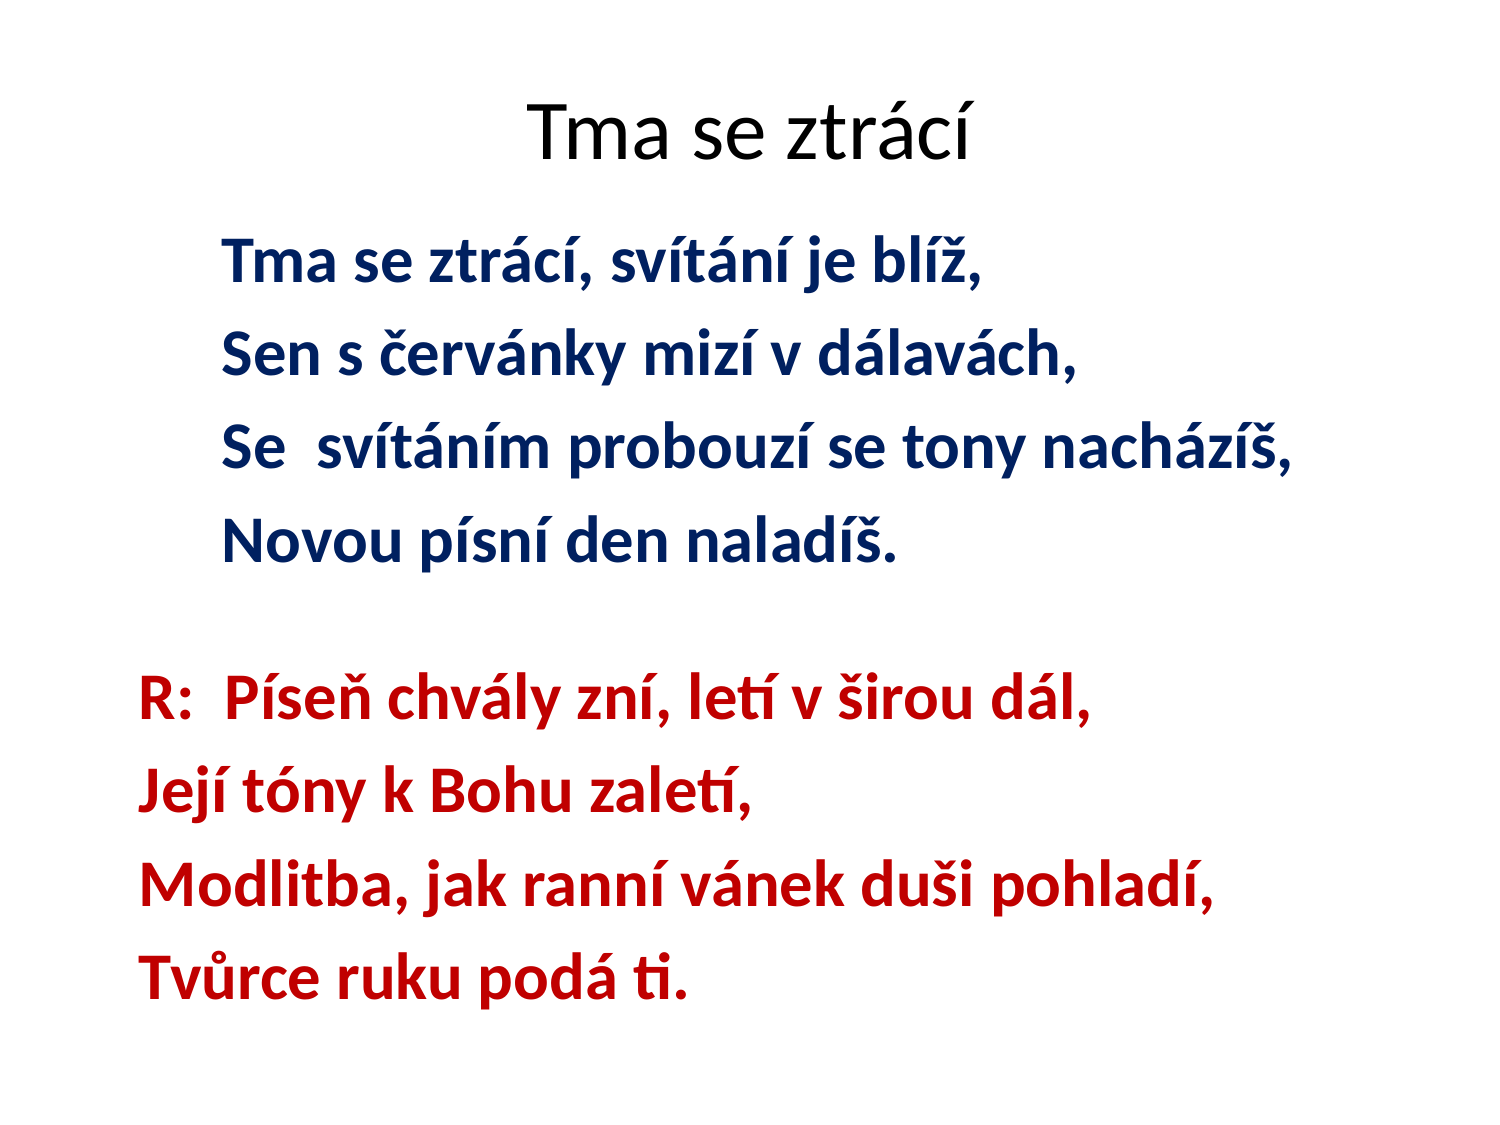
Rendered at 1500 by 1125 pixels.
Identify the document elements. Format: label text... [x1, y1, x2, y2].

text_box R: Píseň chvály zní, letí v širou dál, Její tóny k Bohu zaletí, Modlitba, jak ranní vánek duši pohladí, Tvůrce ruku podá ti. [123, 645, 1412, 1071]
subtitle Tma se ztrácí, svítání je blíž, Sen s červánky mizí v dálavách, Se svítáním probouzí se tony nacházíš, Novou písní den naladíš. [206, 208, 1495, 634]
title Tma se ztrácí [112, 66, 1388, 185]
